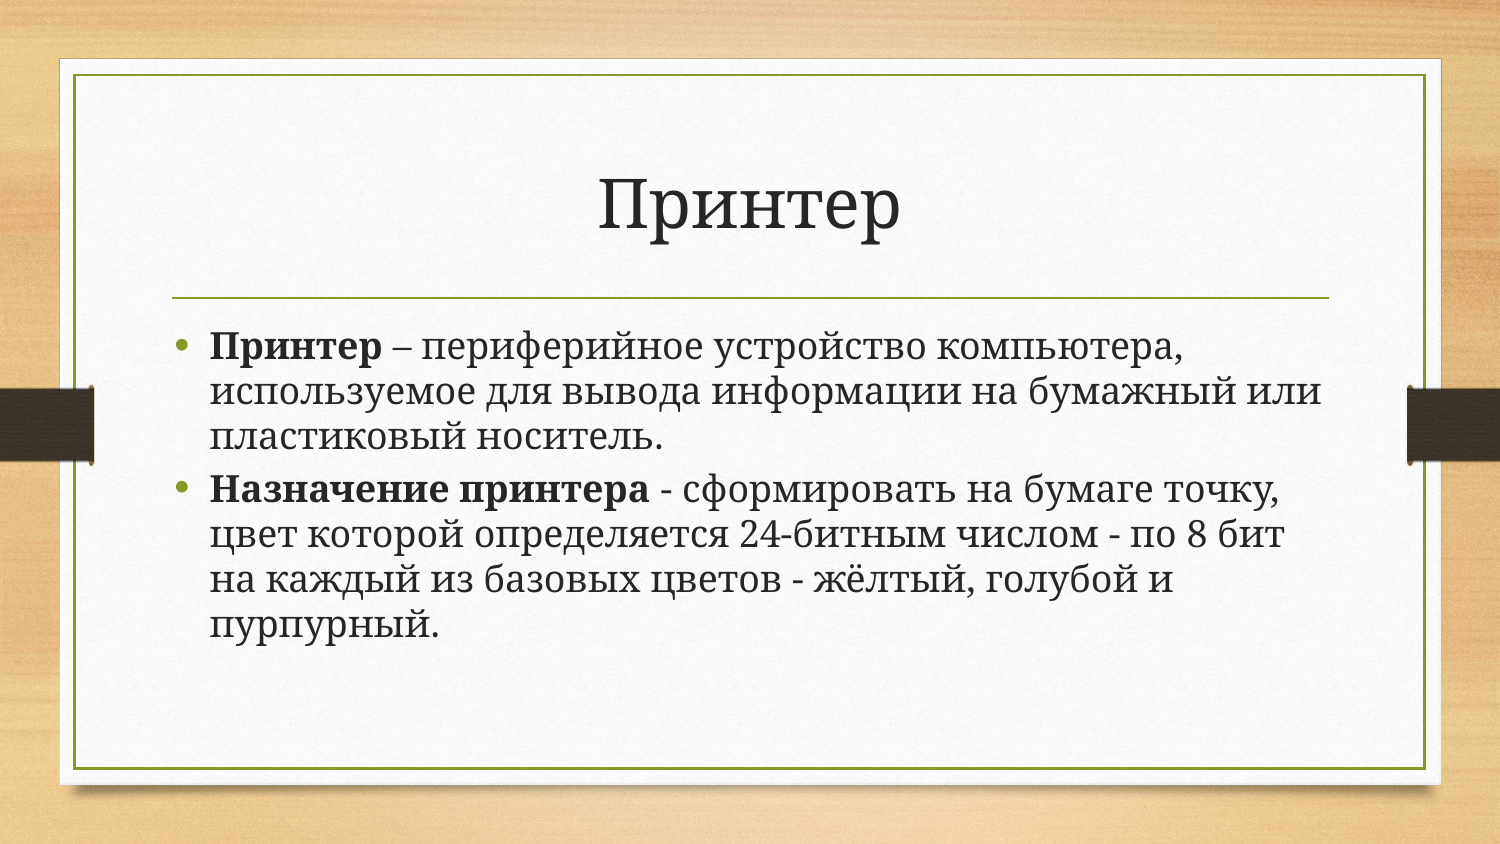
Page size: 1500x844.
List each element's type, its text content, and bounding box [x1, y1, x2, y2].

list Принтер – периферийное устройство компьютера, используемое для вывода информации на бумажный или пластиковый носитель. Назначение принтера - сформировать на бумаге точку, цвет которой определяется 24-битным числом - по 8 бит на каждый из базовых цветов - жёлтый, голубой и пурпурный. [159, 314, 1341, 723]
picture [0, 0, 1500, 844]
title Принтер [159, 120, 1341, 282]
